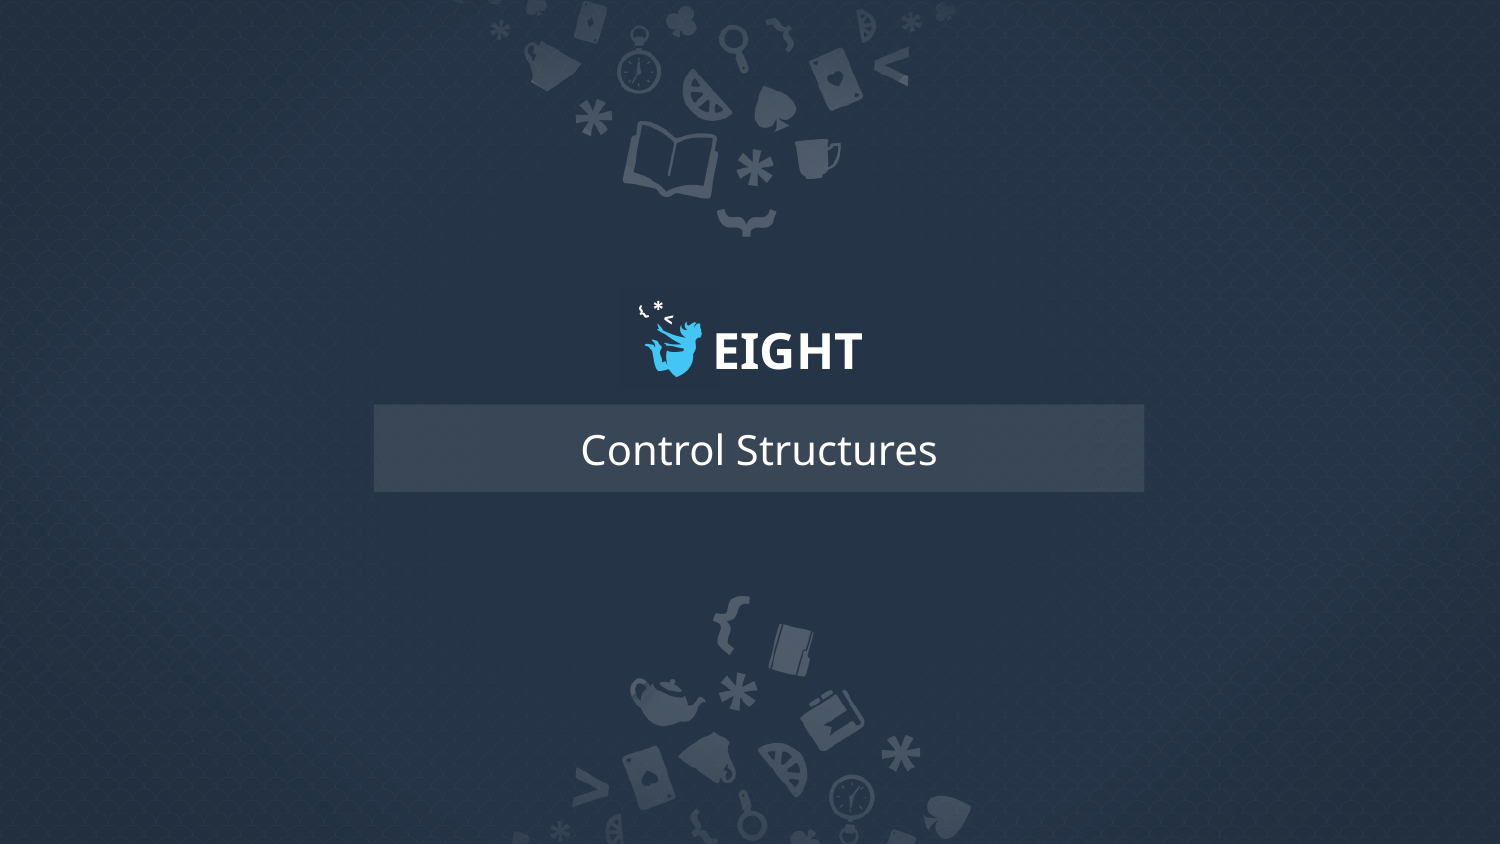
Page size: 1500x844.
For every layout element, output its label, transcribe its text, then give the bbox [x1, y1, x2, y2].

picture [0, 0, 1500, 844]
title Control Structures [373, 404, 1145, 492]
title EIGHT [697, 317, 1450, 382]
